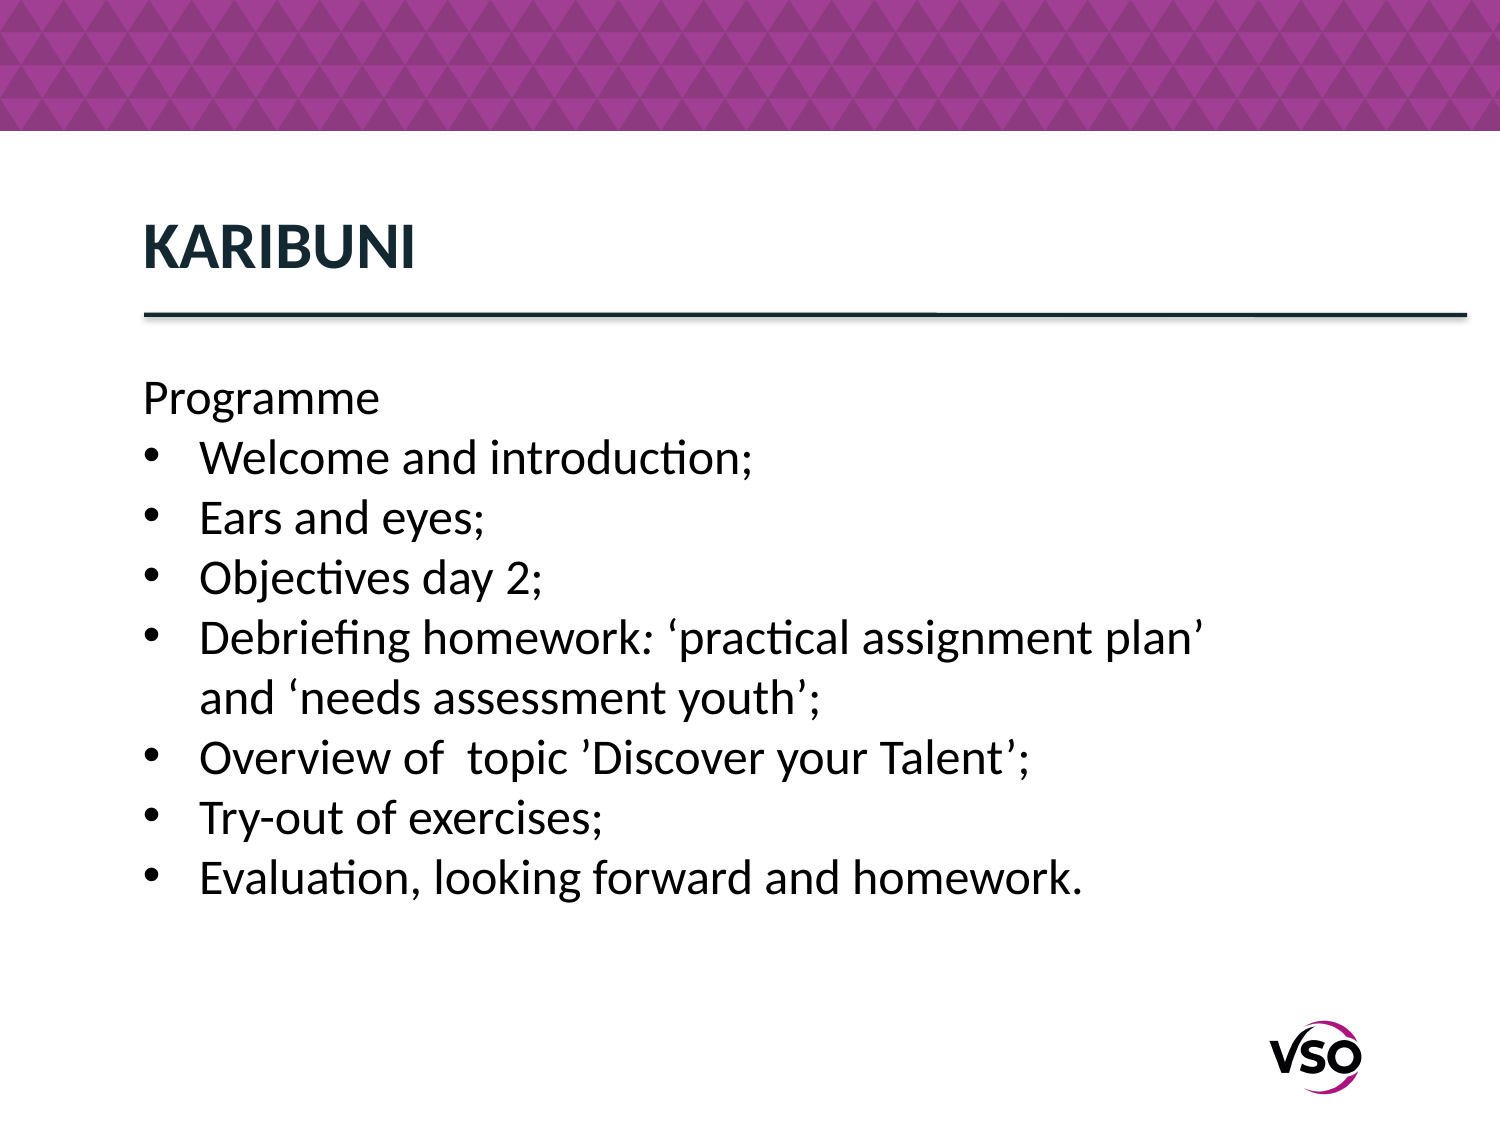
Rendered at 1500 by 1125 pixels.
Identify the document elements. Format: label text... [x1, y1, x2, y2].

text_box Programme Welcome and introduction; Ears and eyes; Objectives day 2; Debriefing homework: ‘practical assignment plan’ and ‘needs assessment youth’; Overview of topic ’Discover your Talent’; Try-out of exercises; Evaluation, looking forward and homework. [128, 356, 1222, 912]
picture [1252, 1007, 1380, 1106]
picture [0, 0, 1500, 131]
title Karibuni [128, 169, 1395, 315]
